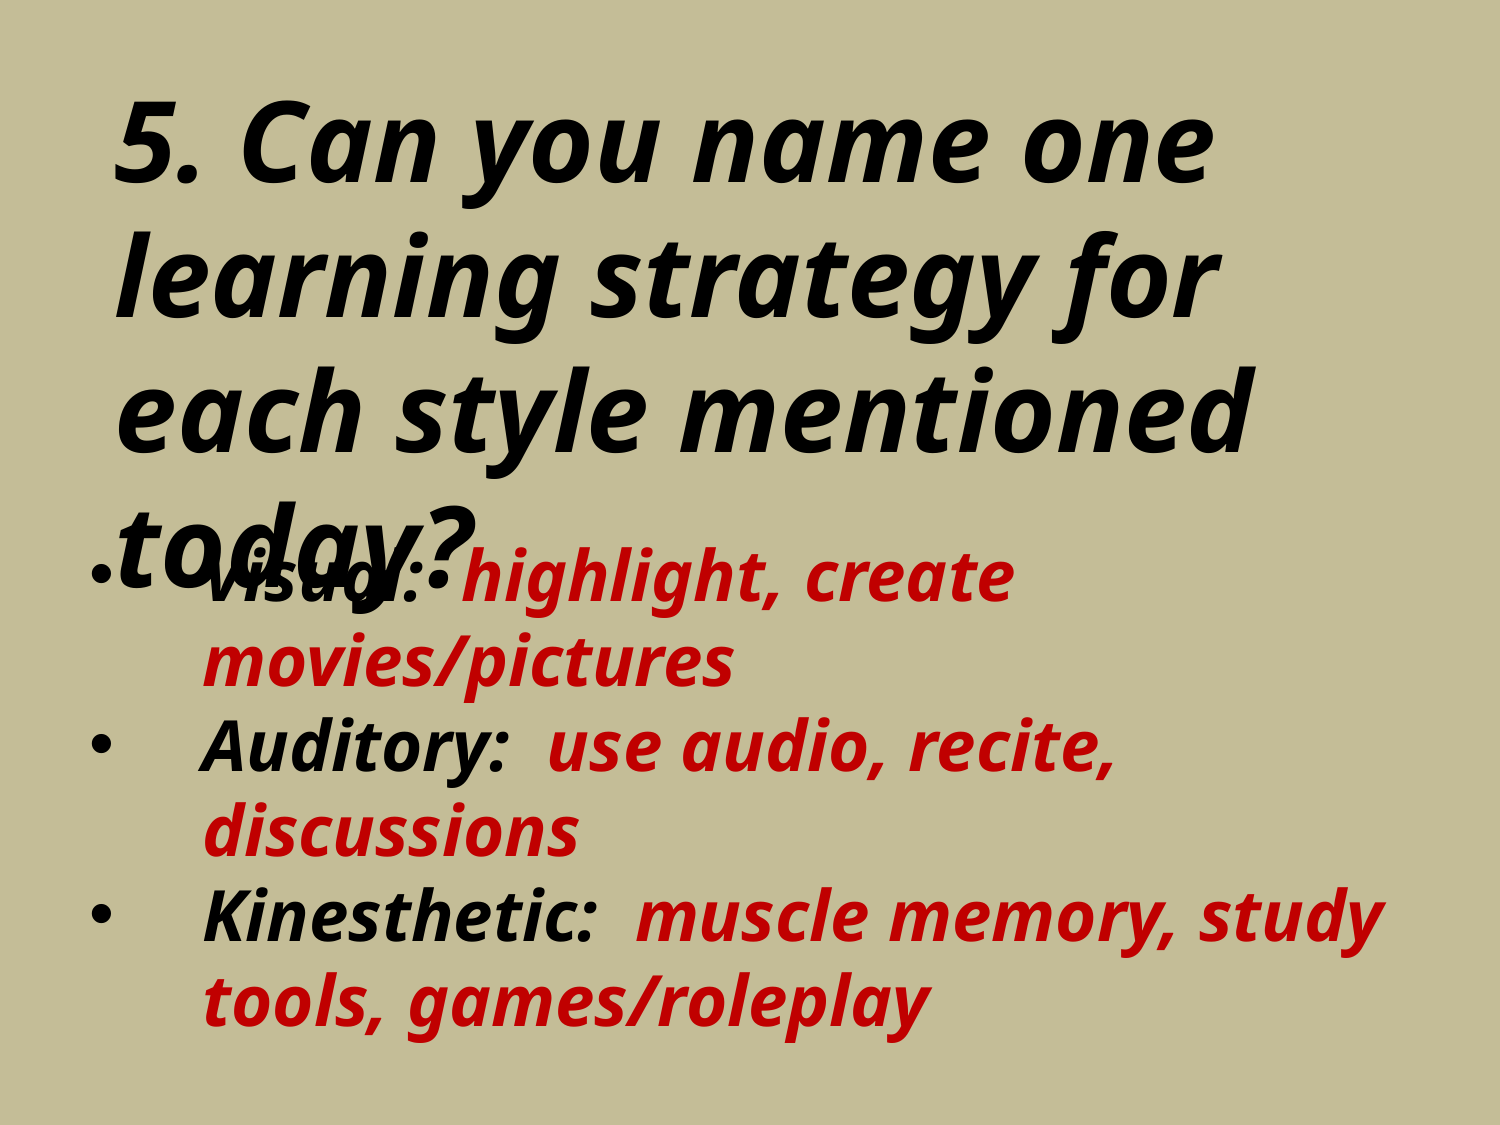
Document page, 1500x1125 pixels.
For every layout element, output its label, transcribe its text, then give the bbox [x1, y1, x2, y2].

text_box 5. Can you name one learning strategy for each style mentioned today? [99, 62, 1413, 523]
text_box Visual: highlight, create movies/pictures Auditory: use audio, recite, discussions Kinesthetic: muscle memory, study tools, games/roleplay [75, 523, 1475, 1125]
